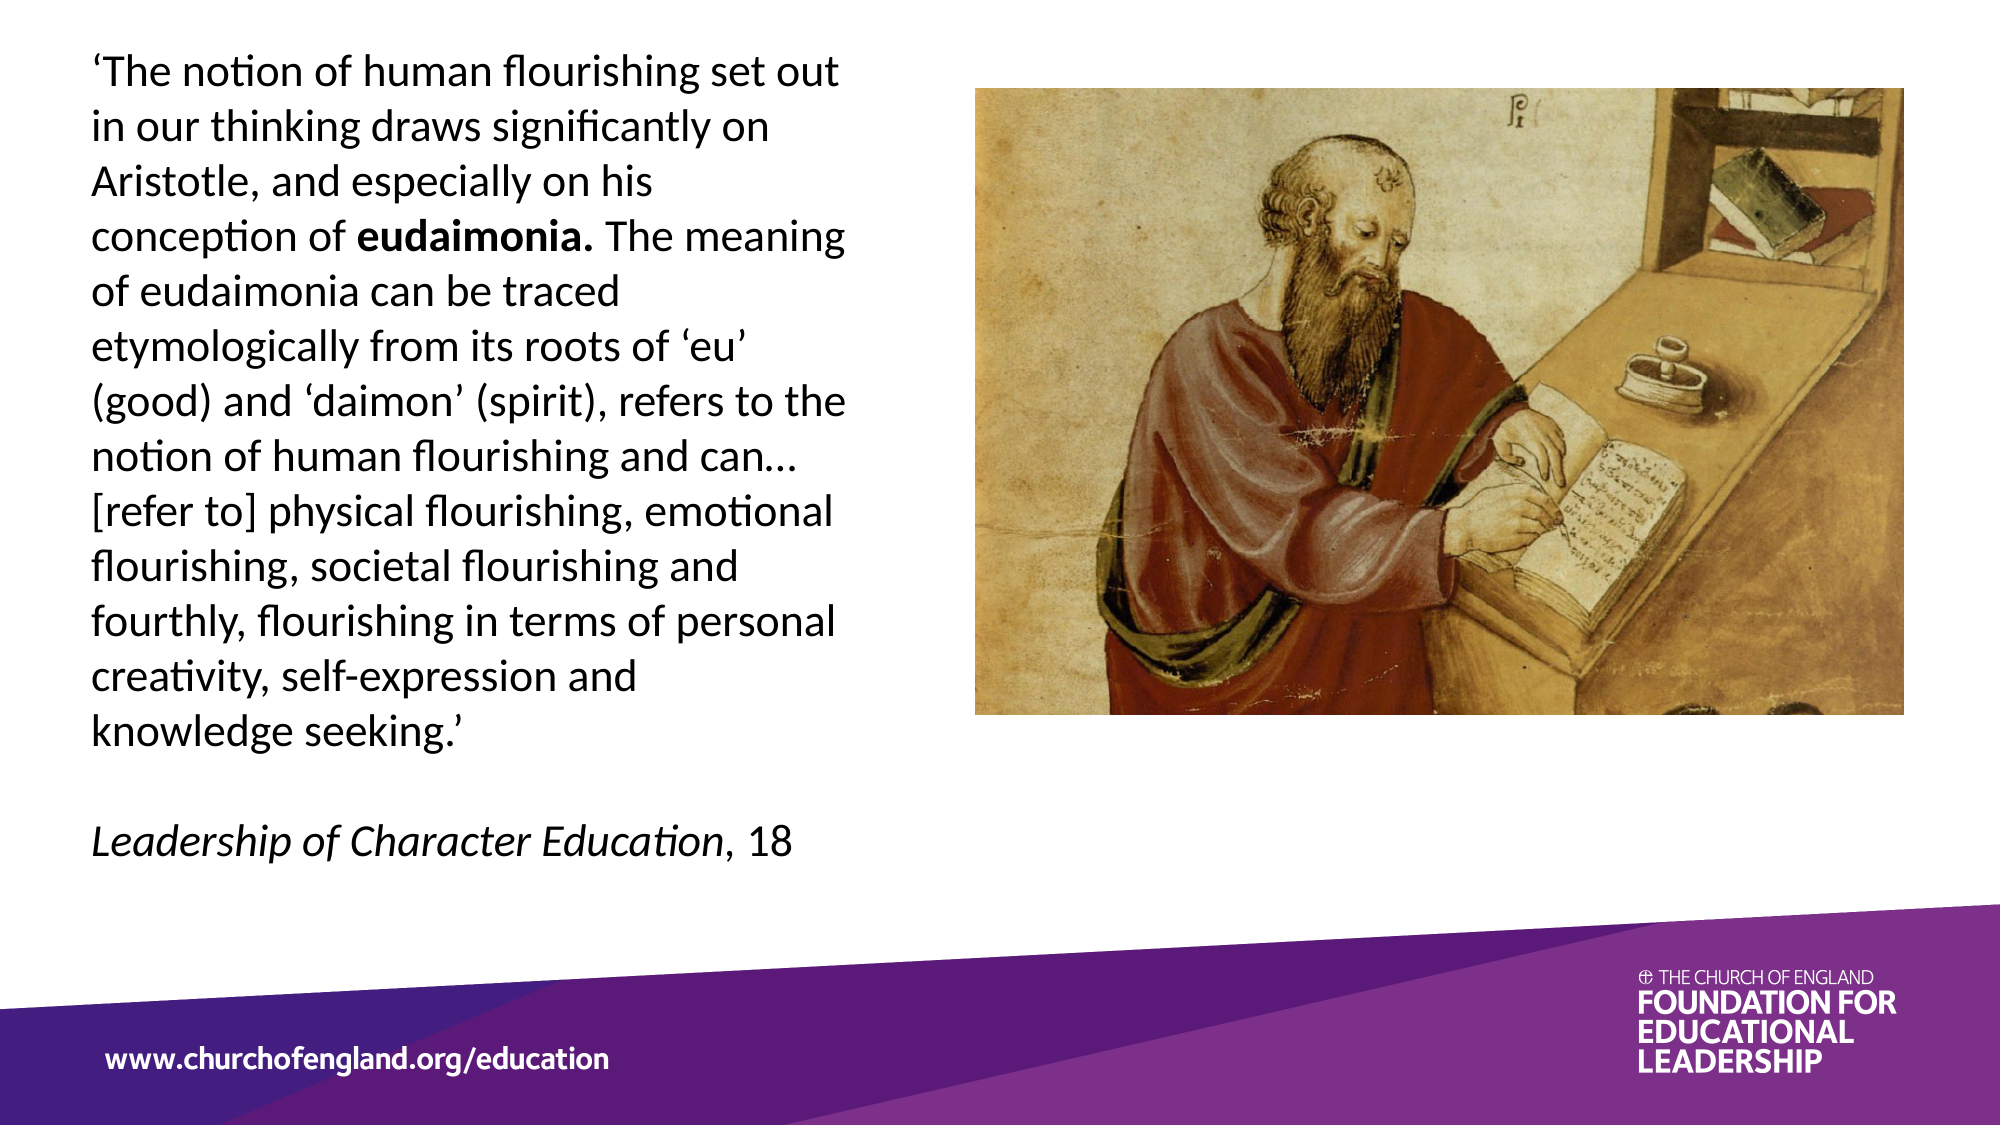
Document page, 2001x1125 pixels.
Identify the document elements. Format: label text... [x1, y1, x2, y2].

text_box ‘The notion of human flourishing set out in our thinking draws significantly on Aristotle, and especially on his conception of eudaimonia. The meaning of eudaimonia can be traced etymologically from its roots of ‘eu’ (good) and ‘daimon’ (spirit), refers to the notion of human flourishing and can…[refer to] physical flourishing, emotional flourishing, societal flourishing and fourthly, flourishing in terms of personal creativity, self-expression and knowledge seeking.’ Leadership of Character Education, 18 [76, 33, 863, 928]
picture [0, 0, 2000, 1125]
